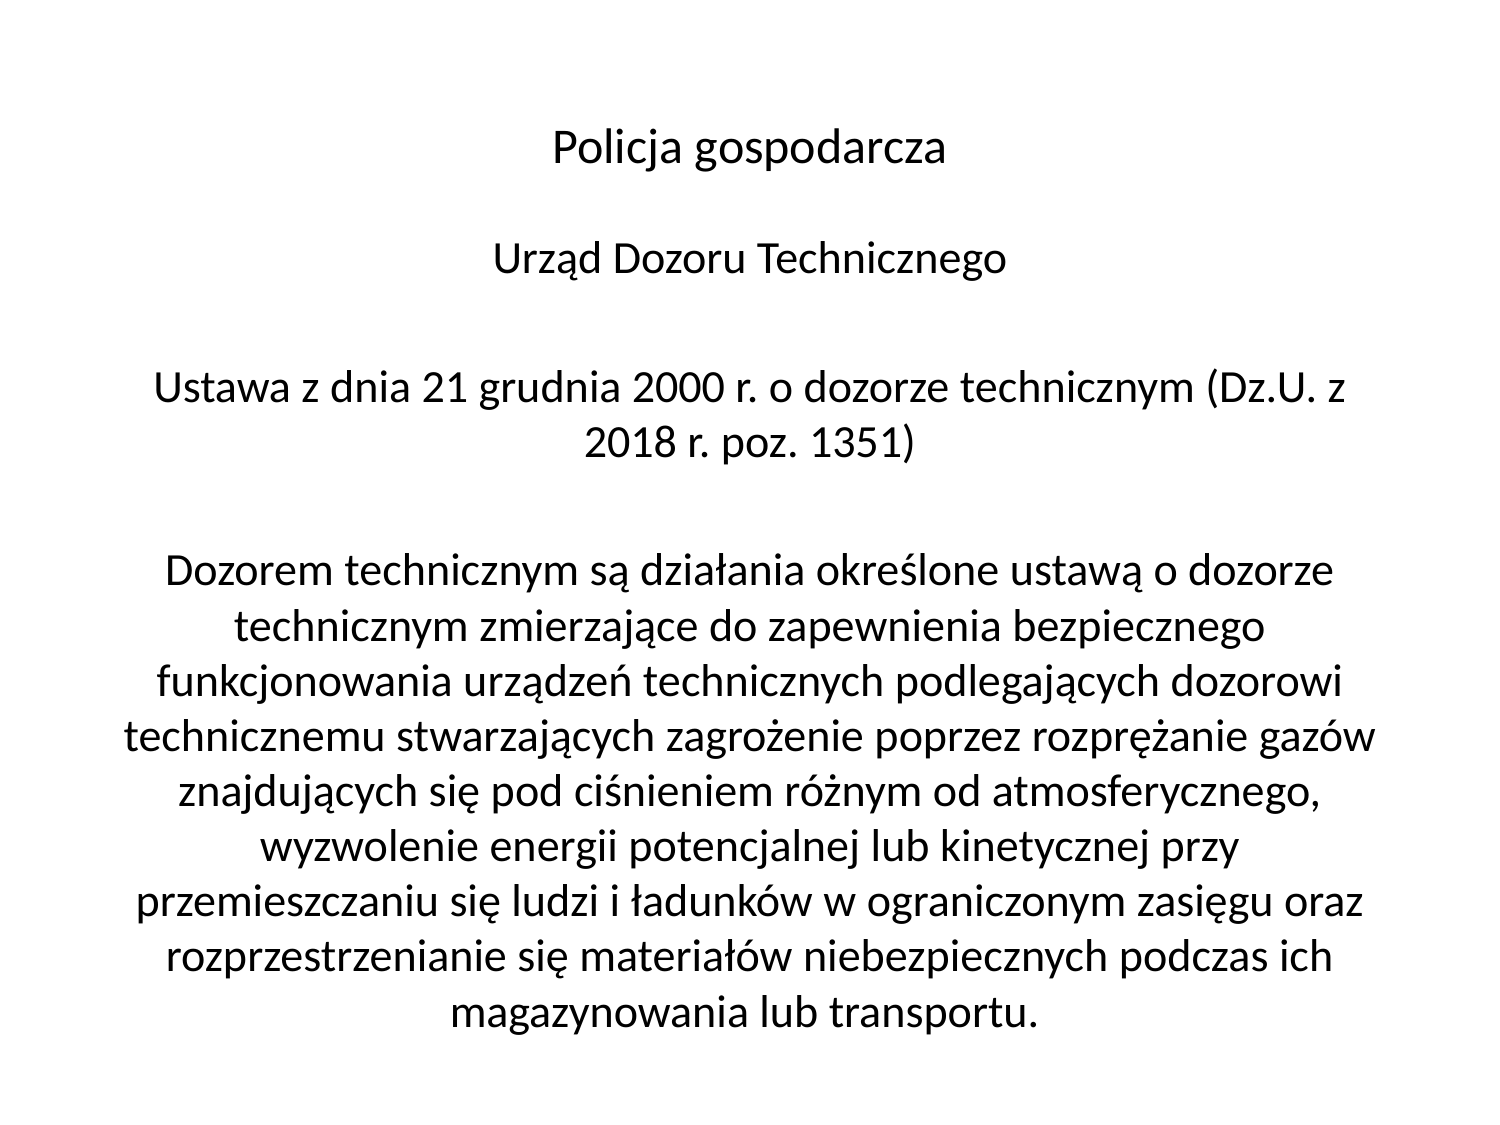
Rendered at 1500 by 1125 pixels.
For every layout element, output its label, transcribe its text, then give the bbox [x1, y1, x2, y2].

text_box [123, 196, 1329, 303]
title Policja gospodarcza [100, 78, 1400, 209]
subtitle Urząd Dozoru Technicznego Ustawa z dnia 21 grudnia 2000 r. o dozorze technicznym (Dz.U. z 2018 r. poz. 1351) Dozorem technicznym są działania określone ustawą o dozorze technicznym zmierzające do zapewnienia bezpiecznego funkcjonowania urządzeń technicznych podlegających dozorowi technicznemu stwarzających zagrożenie poprzez rozprężanie gazów znajdujących się pod ciśnieniem różnym od atmosferycznego, wyzwolenie energii potencjalnej lub kinetycznej przy przemieszczaniu się ludzi i ładunków w ograniczonym zasięgu oraz rozprzestrzenianie się materiałów niebezpiecznych podczas ich magazynowania lub transportu. [88, 219, 1412, 1047]
